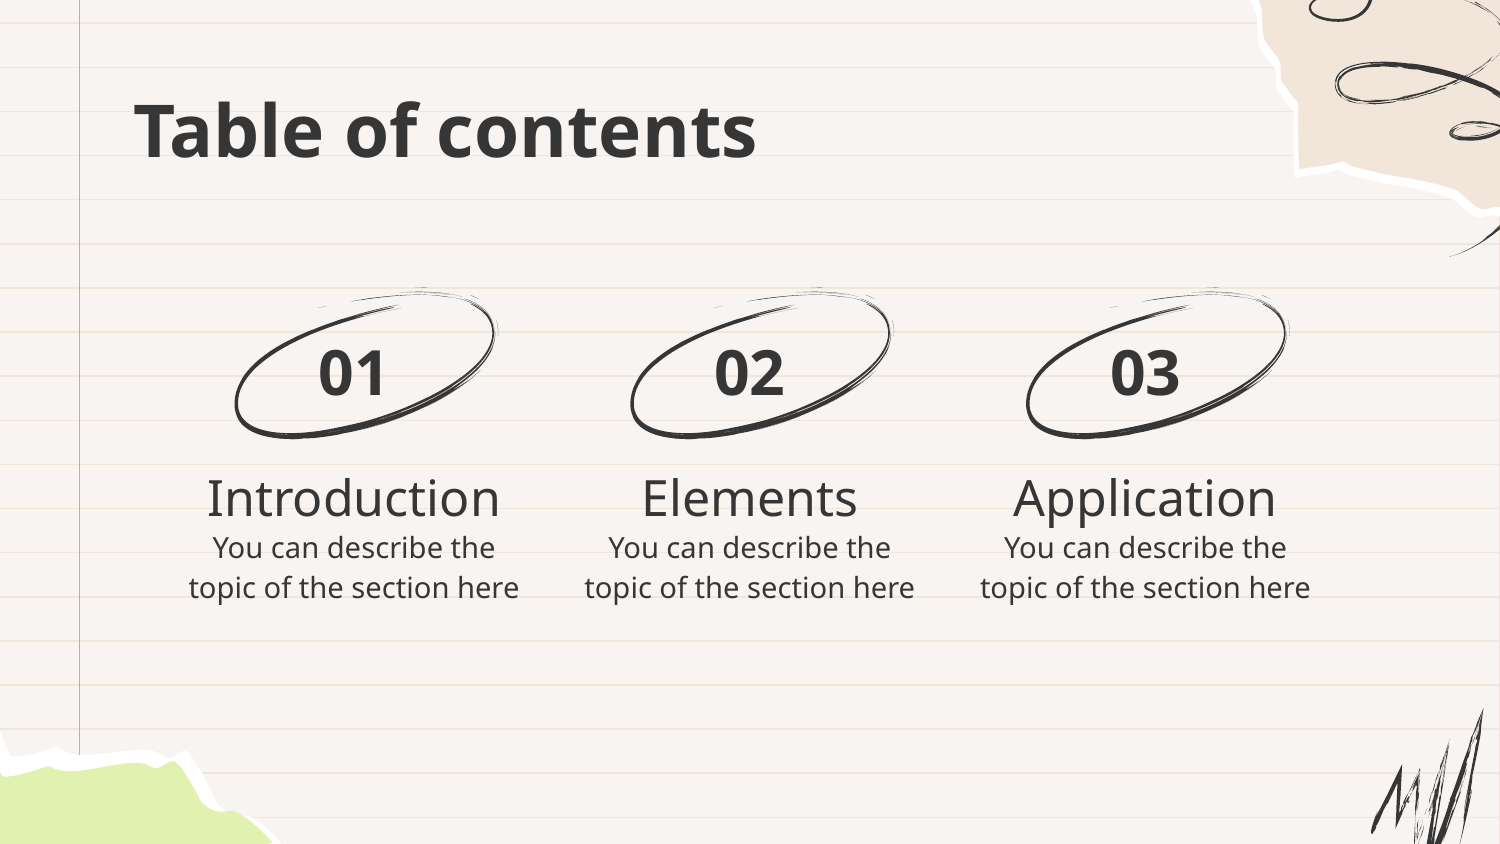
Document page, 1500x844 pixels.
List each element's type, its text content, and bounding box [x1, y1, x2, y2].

subtitle Introduction [165, 461, 544, 542]
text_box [240, 279, 494, 451]
title Table of contents [118, 69, 1382, 164]
subtitle You can describe the topic of the section here [165, 542, 544, 665]
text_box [1031, 279, 1285, 451]
subtitle Elements [560, 461, 940, 542]
subtitle Application [956, 461, 1335, 542]
subtitle You can describe the topic of the section here [956, 542, 1335, 665]
subtitle You can describe the topic of the section here [560, 542, 940, 665]
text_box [636, 279, 889, 451]
